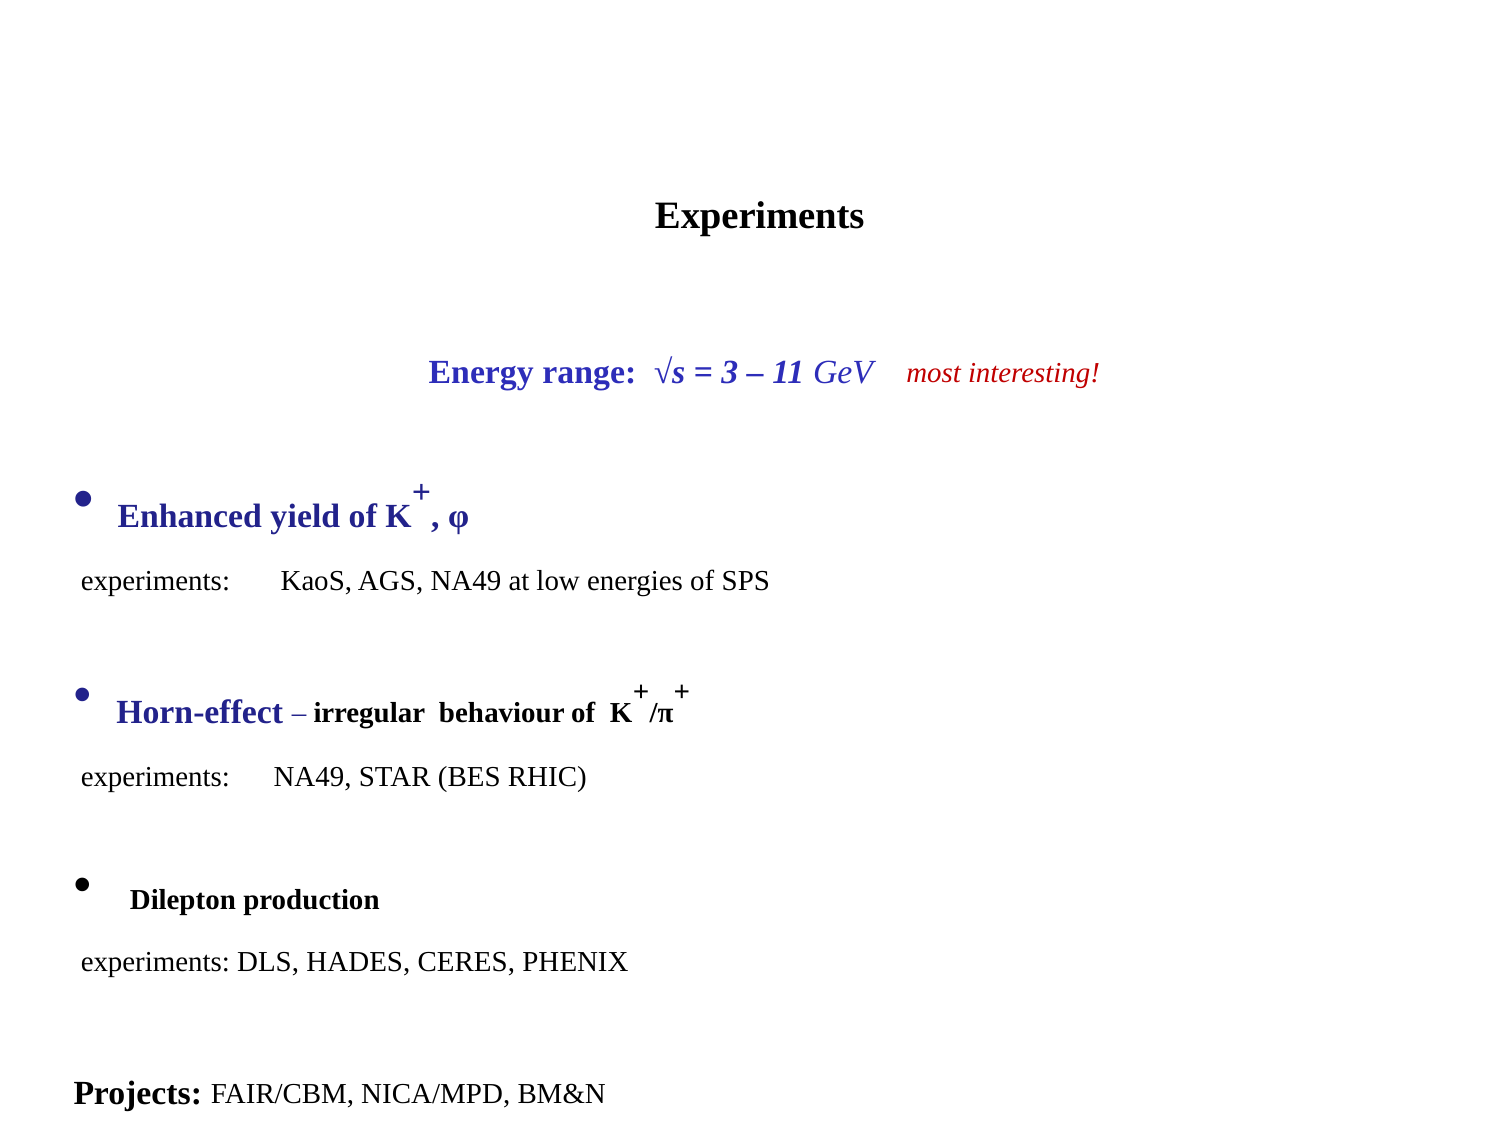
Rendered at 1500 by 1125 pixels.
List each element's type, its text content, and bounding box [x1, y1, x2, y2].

text_box Experiments Energy range: √s = 3 – 11 GeV most interesting! Enhanced yield of K+, φ experiments: KaoS, AGS, NA49 at low energies of SPS Horn-effect – irregular behaviour of K+/π+ experiments: NA49, STAR (BES RHIC) Dilepton production experiments: DLS, HADES, CERES, PHENIX Projects: FAIR/CBM, NICA/MPD, BM&N [58, 78, 1471, 1125]
